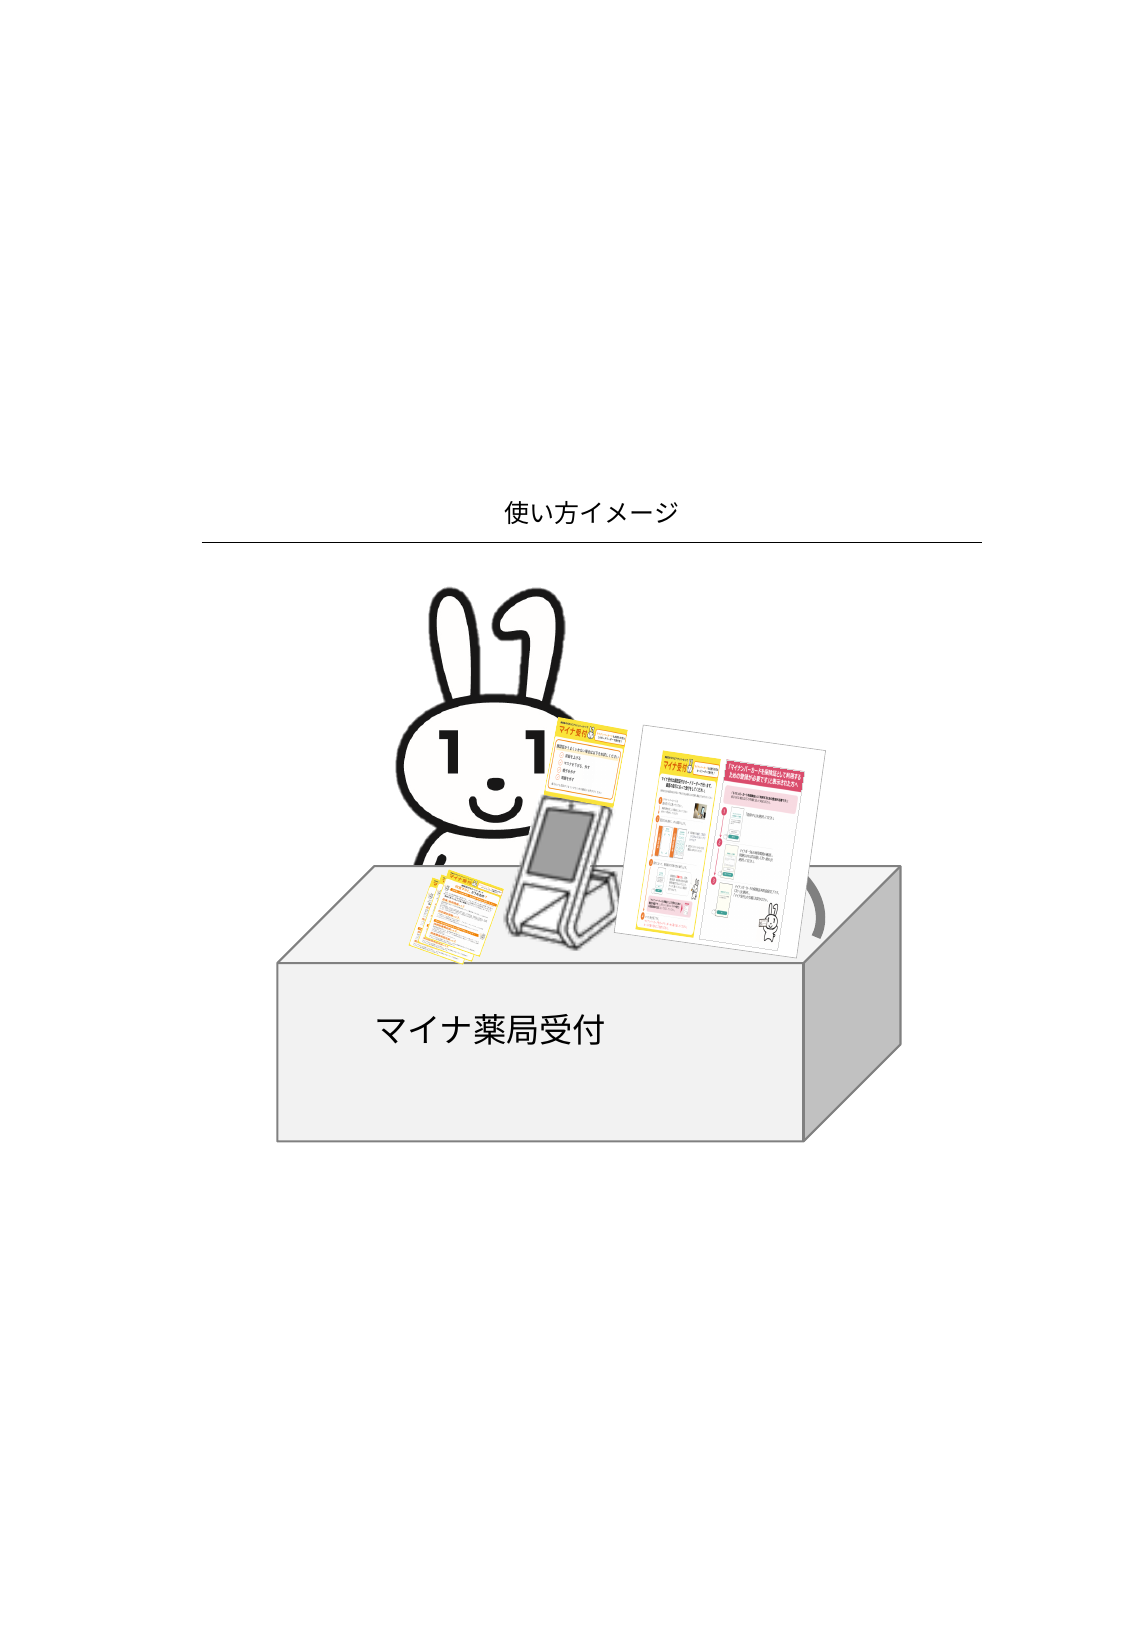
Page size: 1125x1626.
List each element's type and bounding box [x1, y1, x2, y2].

text_box [201, 475, 983, 1142]
